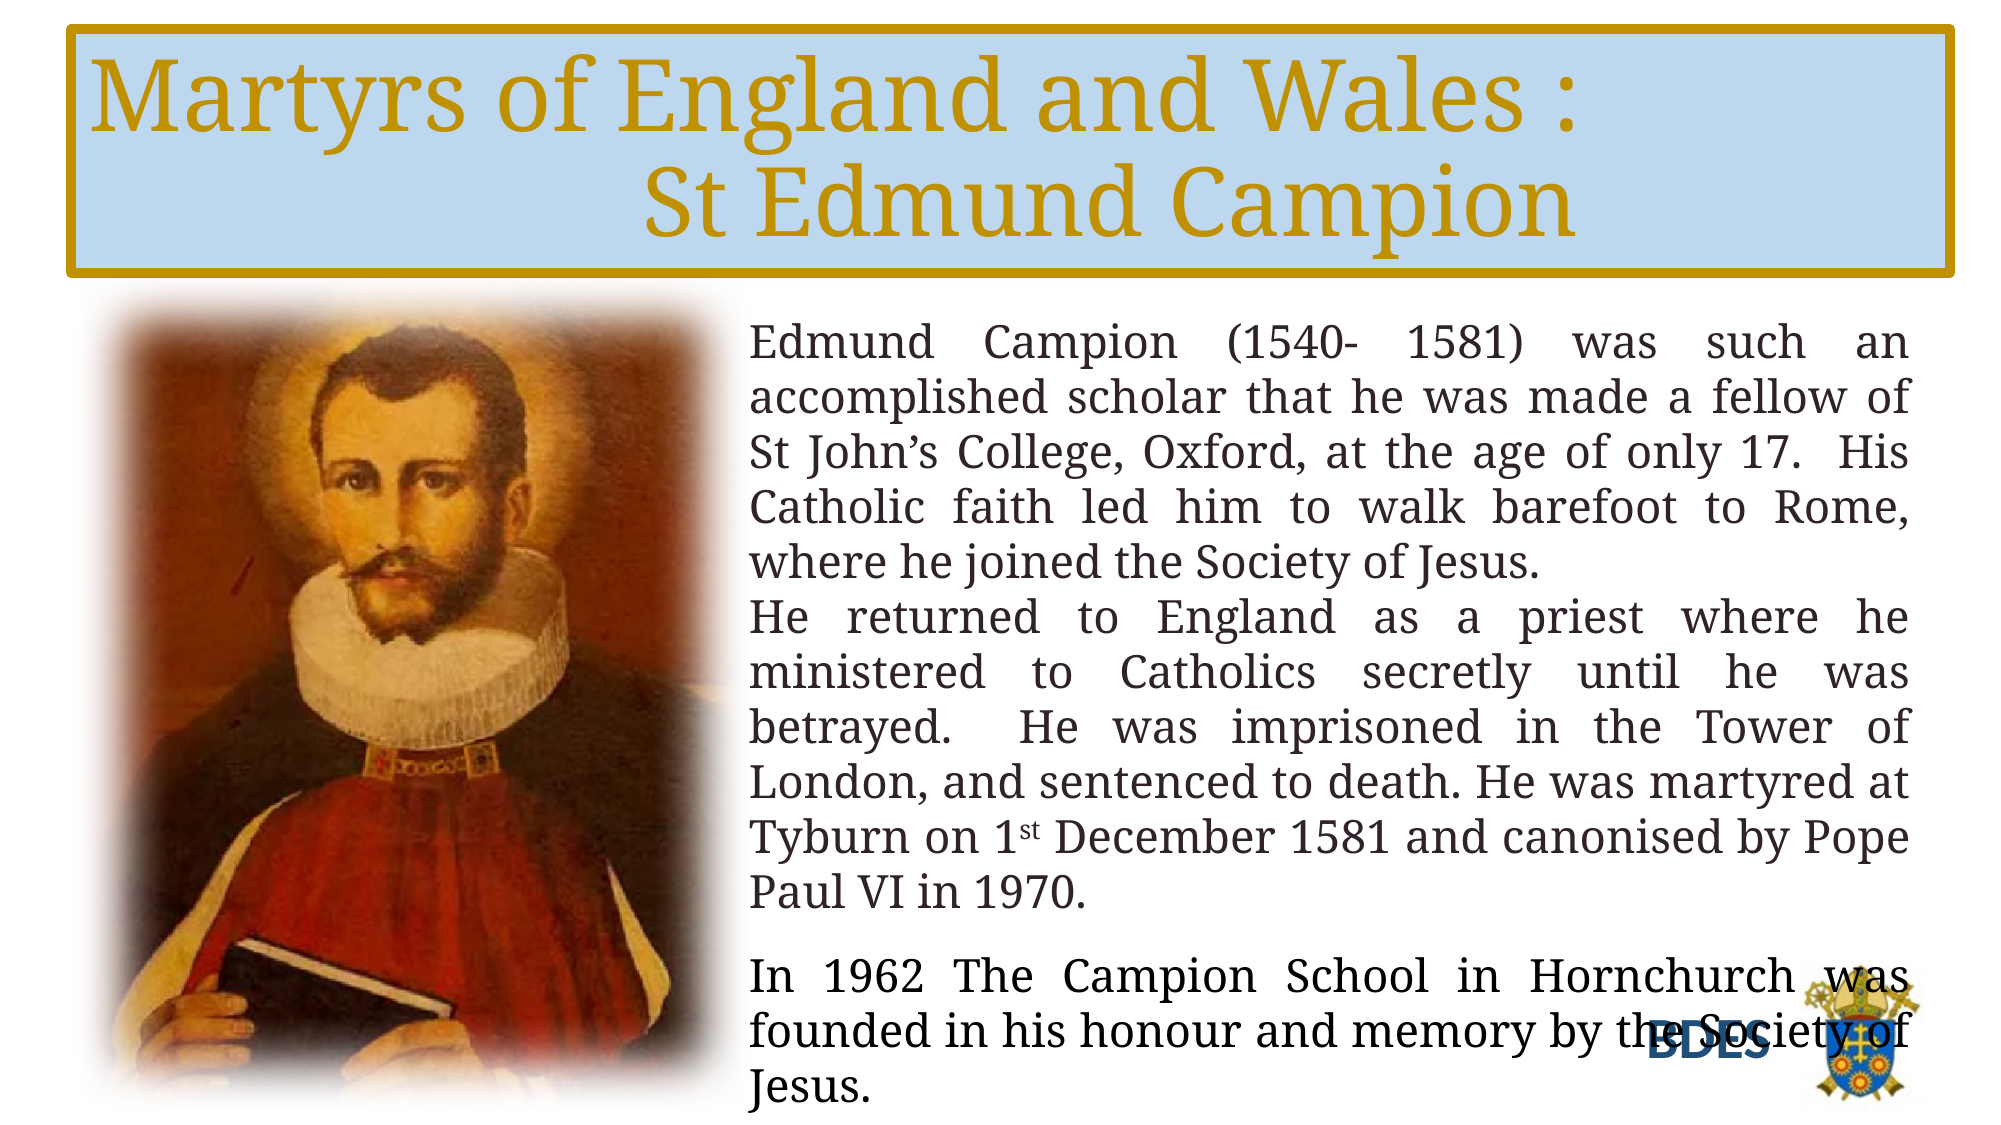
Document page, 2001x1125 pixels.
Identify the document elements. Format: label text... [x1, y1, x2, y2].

picture [1799, 960, 1926, 1111]
picture [74, 271, 750, 1111]
text_box Edmund Campion (1540- 1581) was such an accomplished scholar that he was made a fellow of St John’s College, Oxford, at the age of only 17. His Catholic faith led him to walk barefoot to Rome, where he joined the Society of Jesus. He returned to England as a priest where he ministered to Catholics secretly until he was betrayed. He was imprisoned in the Tower of London, and sentenced to death. He was martyred at Tyburn on 1st December 1581 and canonised by Pope Paul VI in 1970. In 1962 The Campion School in Hornchurch was founded in his honour and memory by the Society of Jesus. [734, 305, 1926, 1120]
text_box Martyrs of England and Wales : St Edmund Campion [71, 29, 1950, 273]
